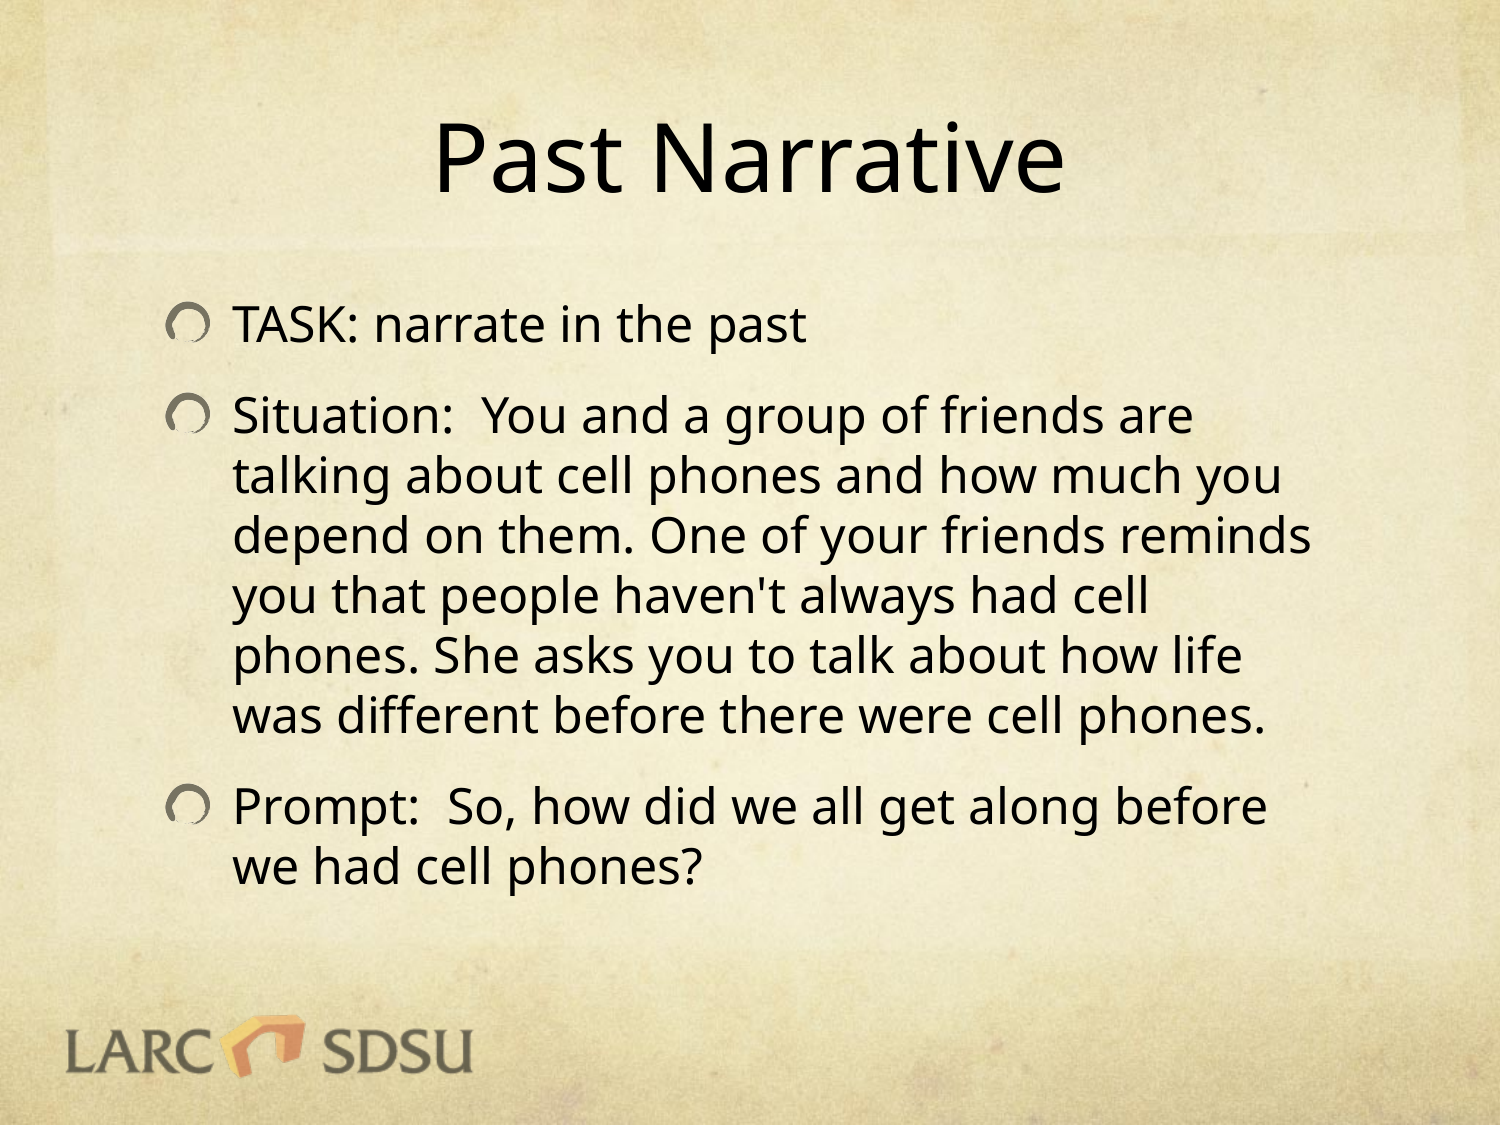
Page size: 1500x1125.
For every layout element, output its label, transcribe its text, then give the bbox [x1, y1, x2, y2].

title Past Narrative [150, 82, 1350, 225]
picture [0, 0, 1500, 1125]
list TASK: narrate in the past Situation: You and a group of friends are talking about cell phones and how much you depend on them. One of your friends reminds you that people haven't always had cell phones. She asks you to talk about how life was different before there were cell phones. Prompt: So, how did we all get along before we had cell phones? [150, 284, 1350, 950]
